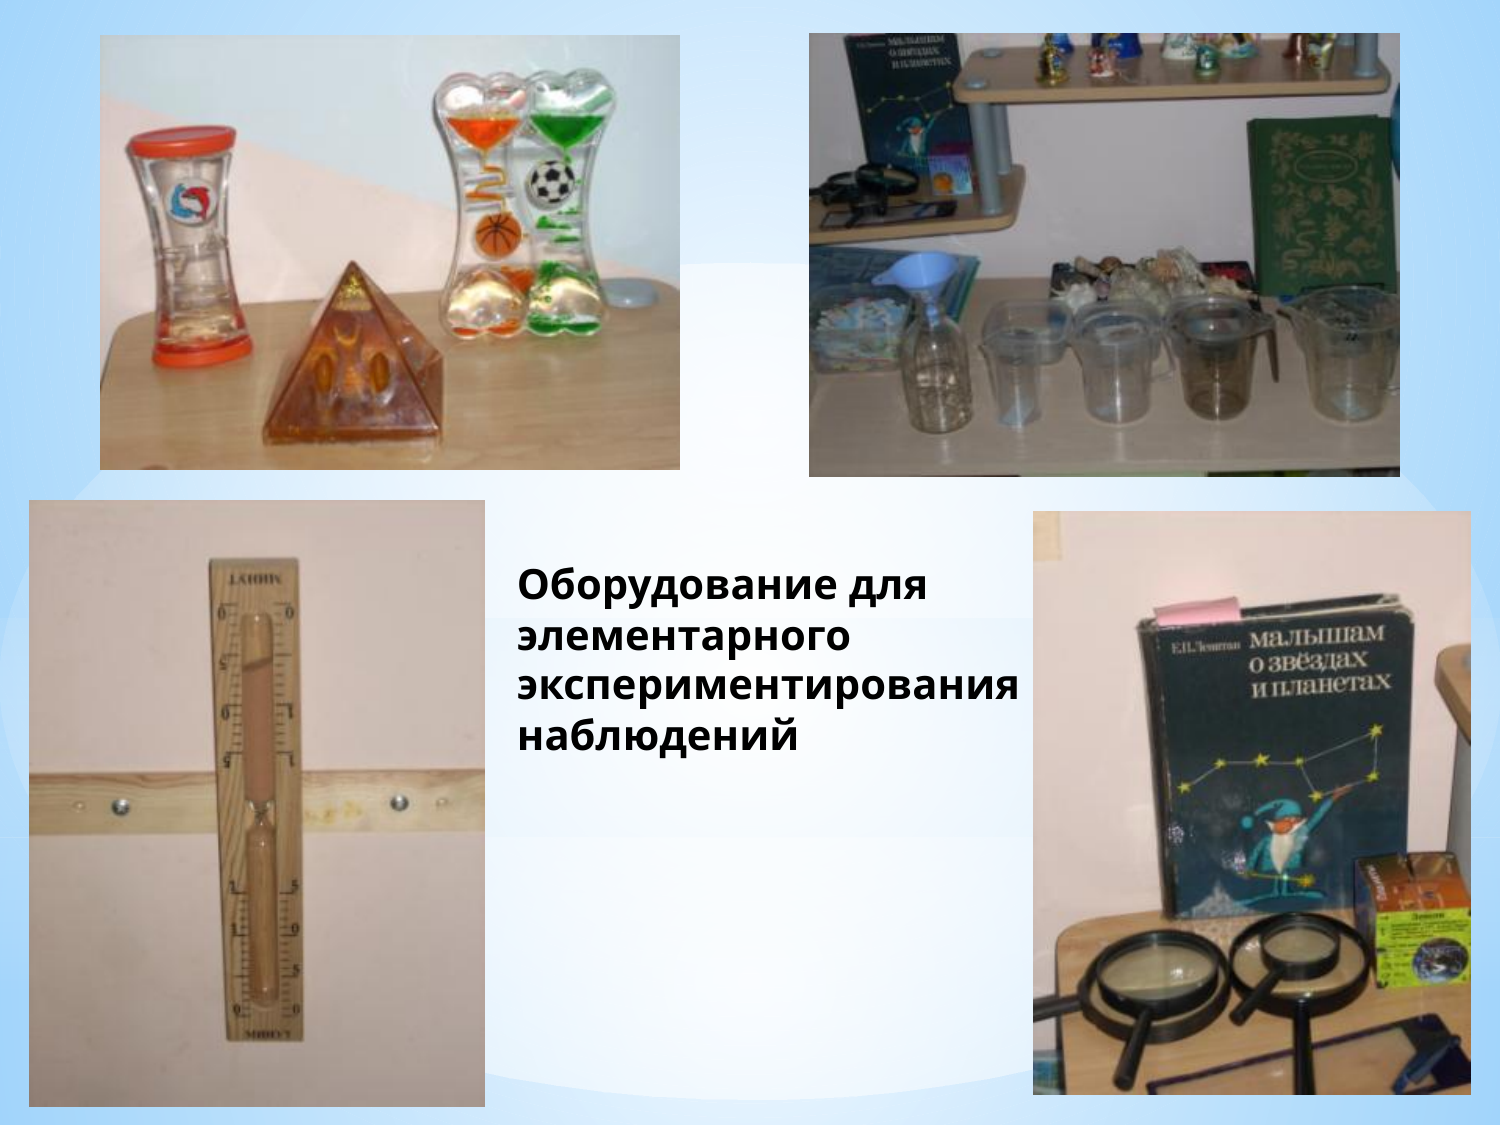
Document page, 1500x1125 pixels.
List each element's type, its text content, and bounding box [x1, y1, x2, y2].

title Оборудование для элементарного экспериментирования и наблюдений [501, 550, 1027, 963]
picture [29, 500, 485, 1108]
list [100, 34, 680, 470]
picture [1033, 510, 1471, 1095]
picture [808, 33, 1400, 477]
